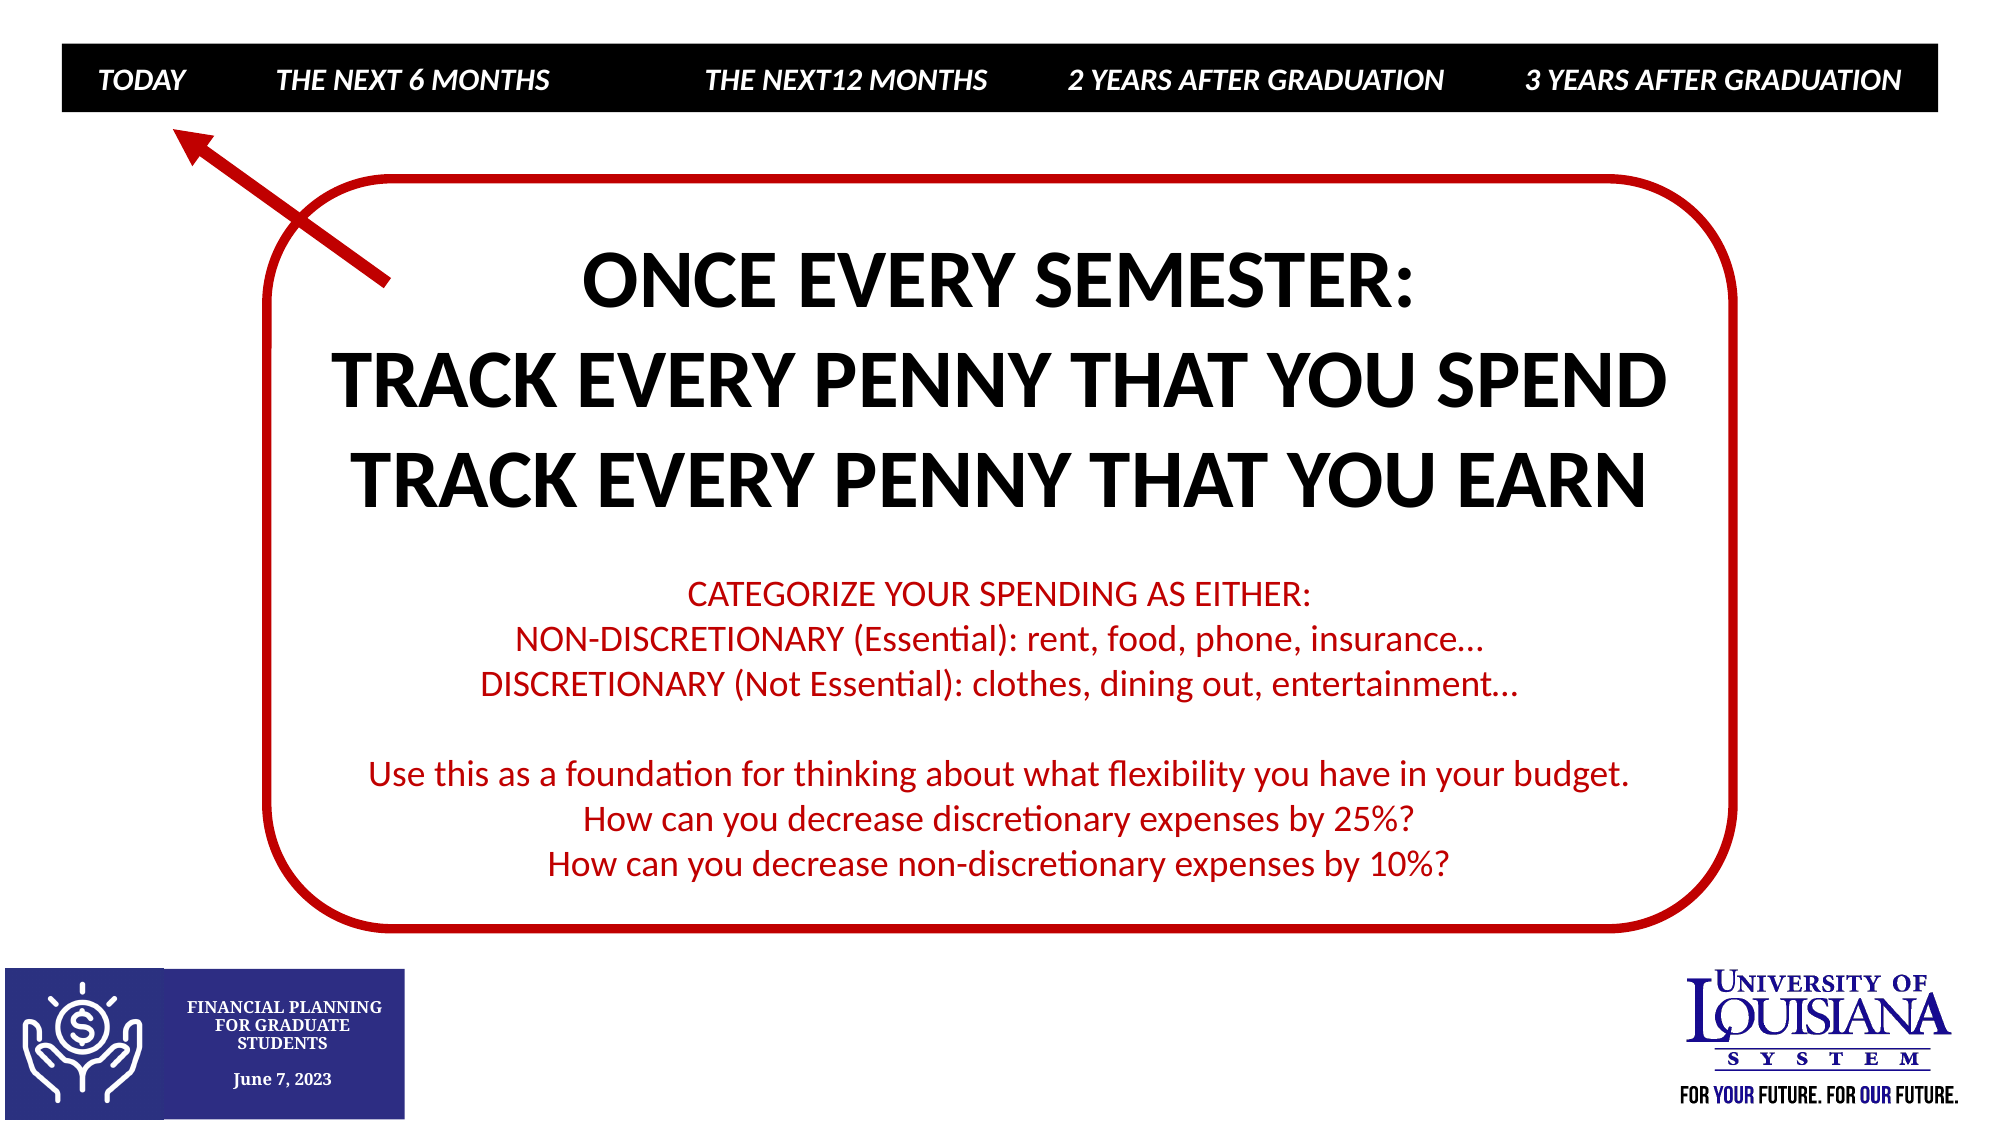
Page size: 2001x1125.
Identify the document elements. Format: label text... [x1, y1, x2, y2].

text_box TODAY THE NEXT 6 MONTHS THE NEXT12 MONTHS 2 YEARS AFTER GRADUATION 3 YEARS AFTER GRADUATION [61, 43, 1939, 113]
picture [1655, 956, 1983, 1120]
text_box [172, 129, 388, 284]
picture [5, 968, 164, 1120]
text_box ONCE EVERY SEMESTER: TRACK EVERY PENNY THAT YOU SPEND TRACK EVERY PENNY THAT YOU EARN CATEGORIZE YOUR SPENDING AS EITHER: NON-DISCRETIONARY (Essential): rent, food, phone, insurance… DISCRETIONARY (Not Essential): clothes, dining out, entertainment… Use this as a foundation for thinking about what flexibility you have in your budget. How can you decrease discretionary expenses by 25%? How can you decrease non-discretionary expenses by 10%? [265, 177, 1735, 930]
